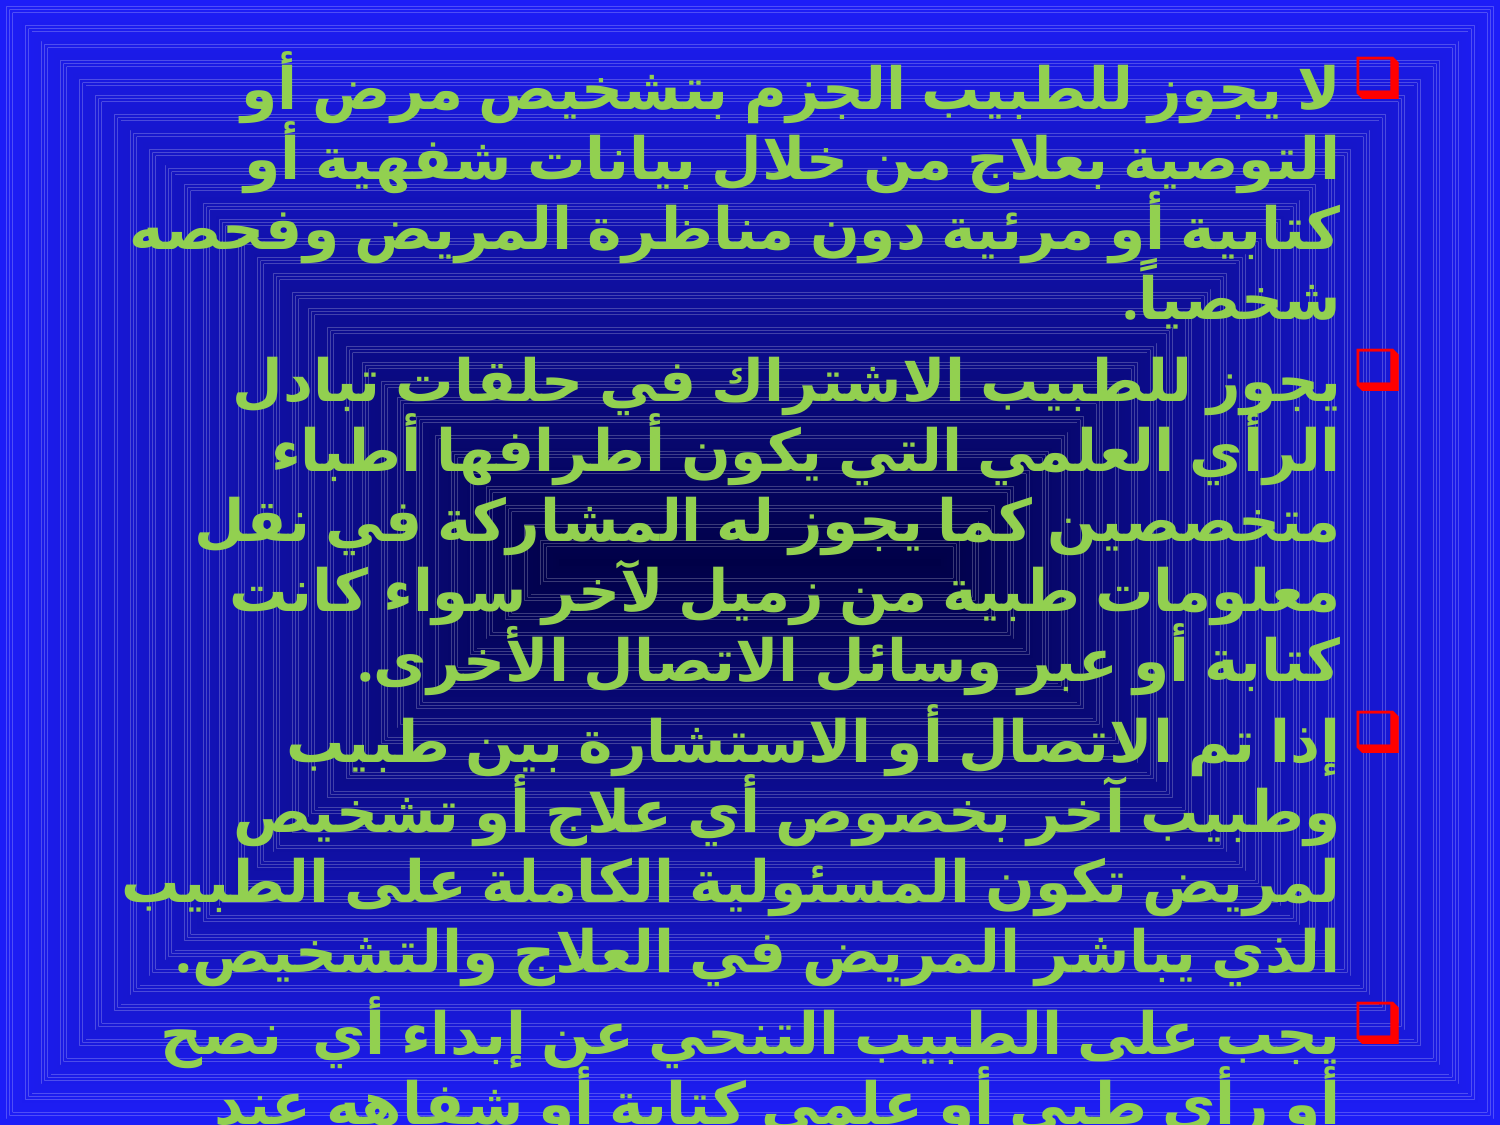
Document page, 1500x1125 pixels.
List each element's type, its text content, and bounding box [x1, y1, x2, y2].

list لا يجوز للطبيب الجزم بتشخيص مرض أو التوصية بعلاج من خلال بيانات شفهية أو كتابية أو مرئية دون مناظرة المريض وفحصه شخصياً. يجوز للطبيب الاشتراك في حلقات تبادل الرأي العلمي التي يكون أطرافها أطباء متخصصين كما يجوز له المشاركة في نقل معلومات طبية من زميل لآخر سواء كانت كتابة أو عبر وسائل الاتصال الأخرى. إذا تم الاتصال أو الاستشارة بين طبيب وطبيب آخر بخصوص أي علاج أو تشخيص لمريض تكون المسئولية الكاملة على الطبيب الذي يباشر المريض في العلاج والتشخيص. يجب على الطبيب التنحي عن إبداء أي نصح أو رأى طبي أو علمي كتابة أو شفاهه عند مناقشة أمر ينبني عليه مصلحة شخصية أو يعود عليه بنفع مادي خارج إطار ممارسته للمهنة الطبية. [79, 43, 1430, 892]
